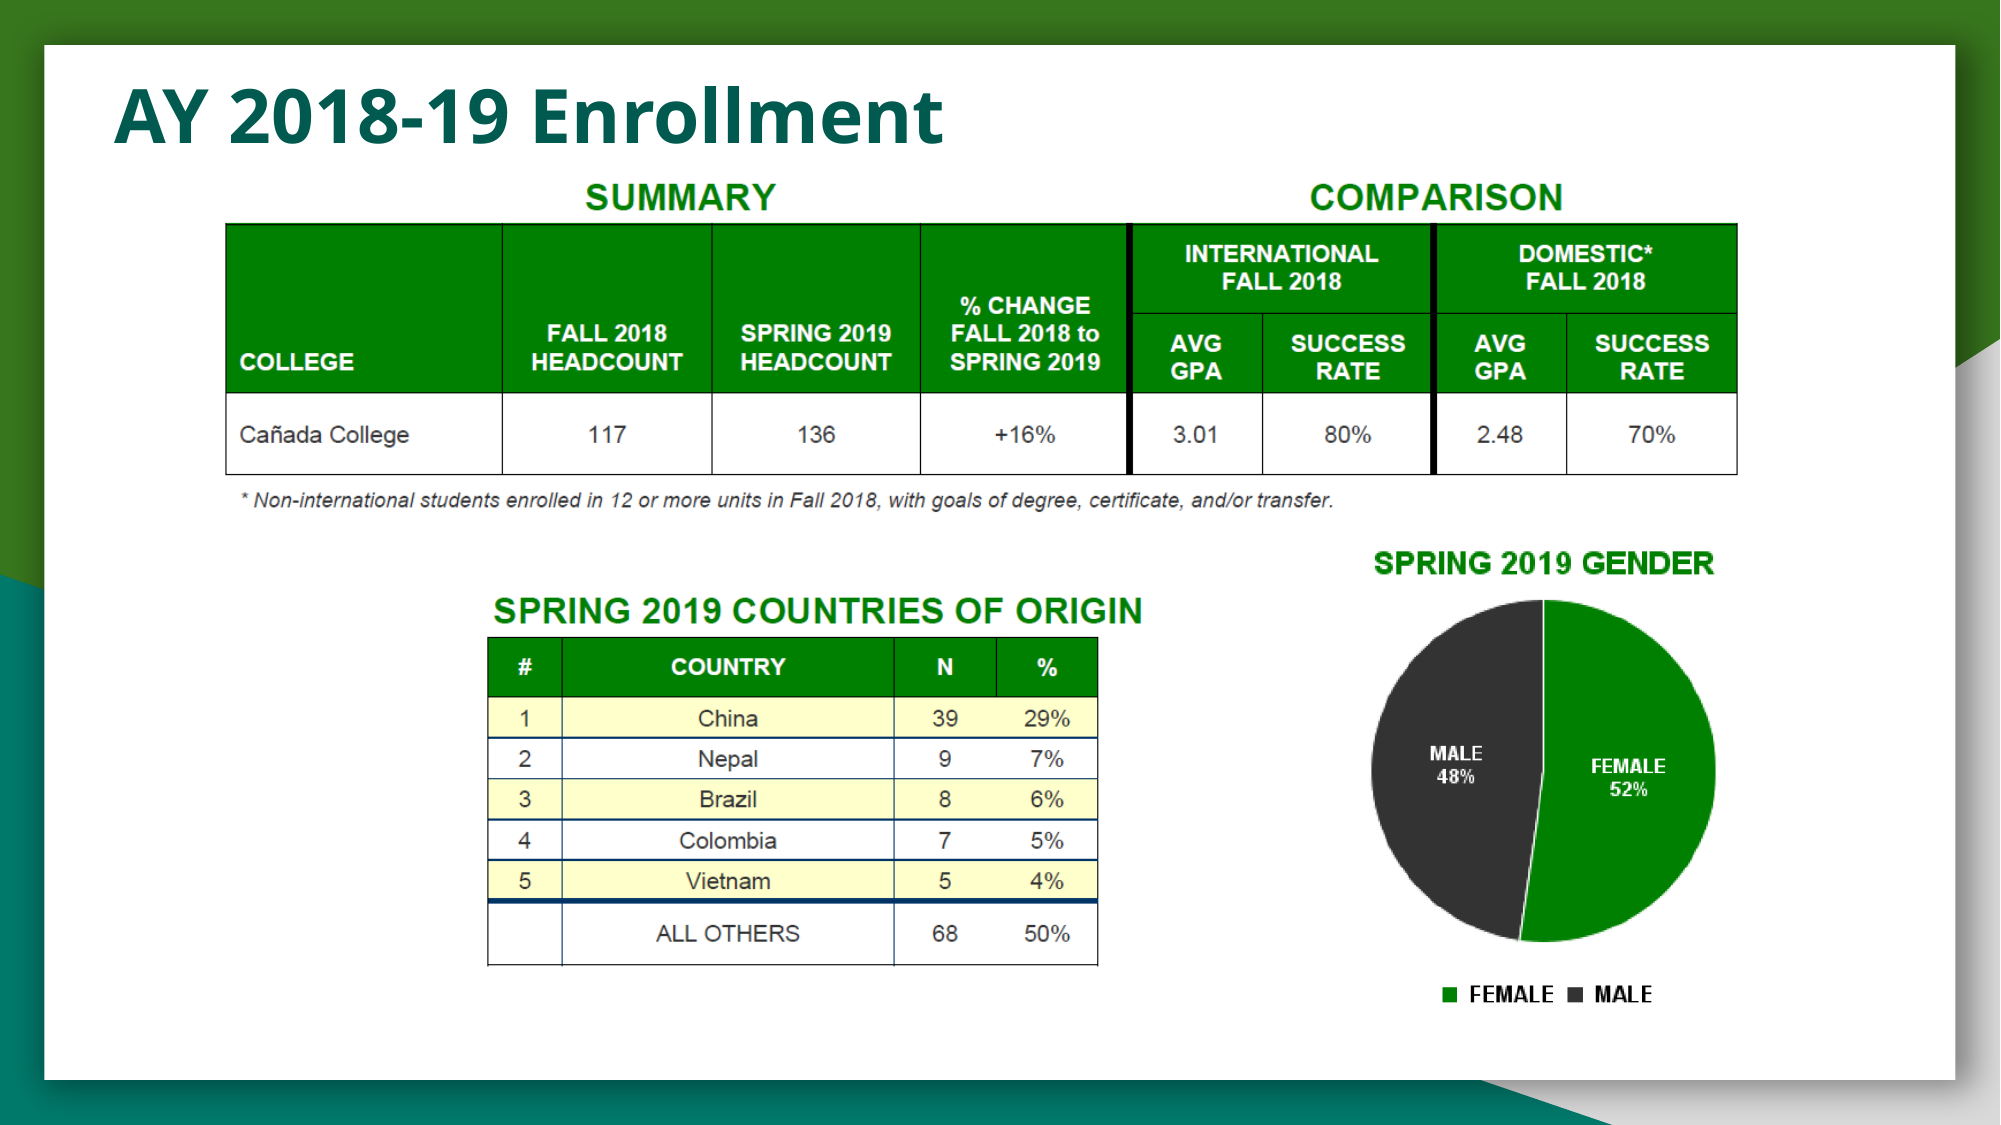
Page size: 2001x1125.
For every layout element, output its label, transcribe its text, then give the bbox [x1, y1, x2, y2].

picture [466, 563, 1184, 1017]
picture [221, 162, 1801, 1040]
title AY 2018-19 Enrollment [94, 48, 1821, 173]
